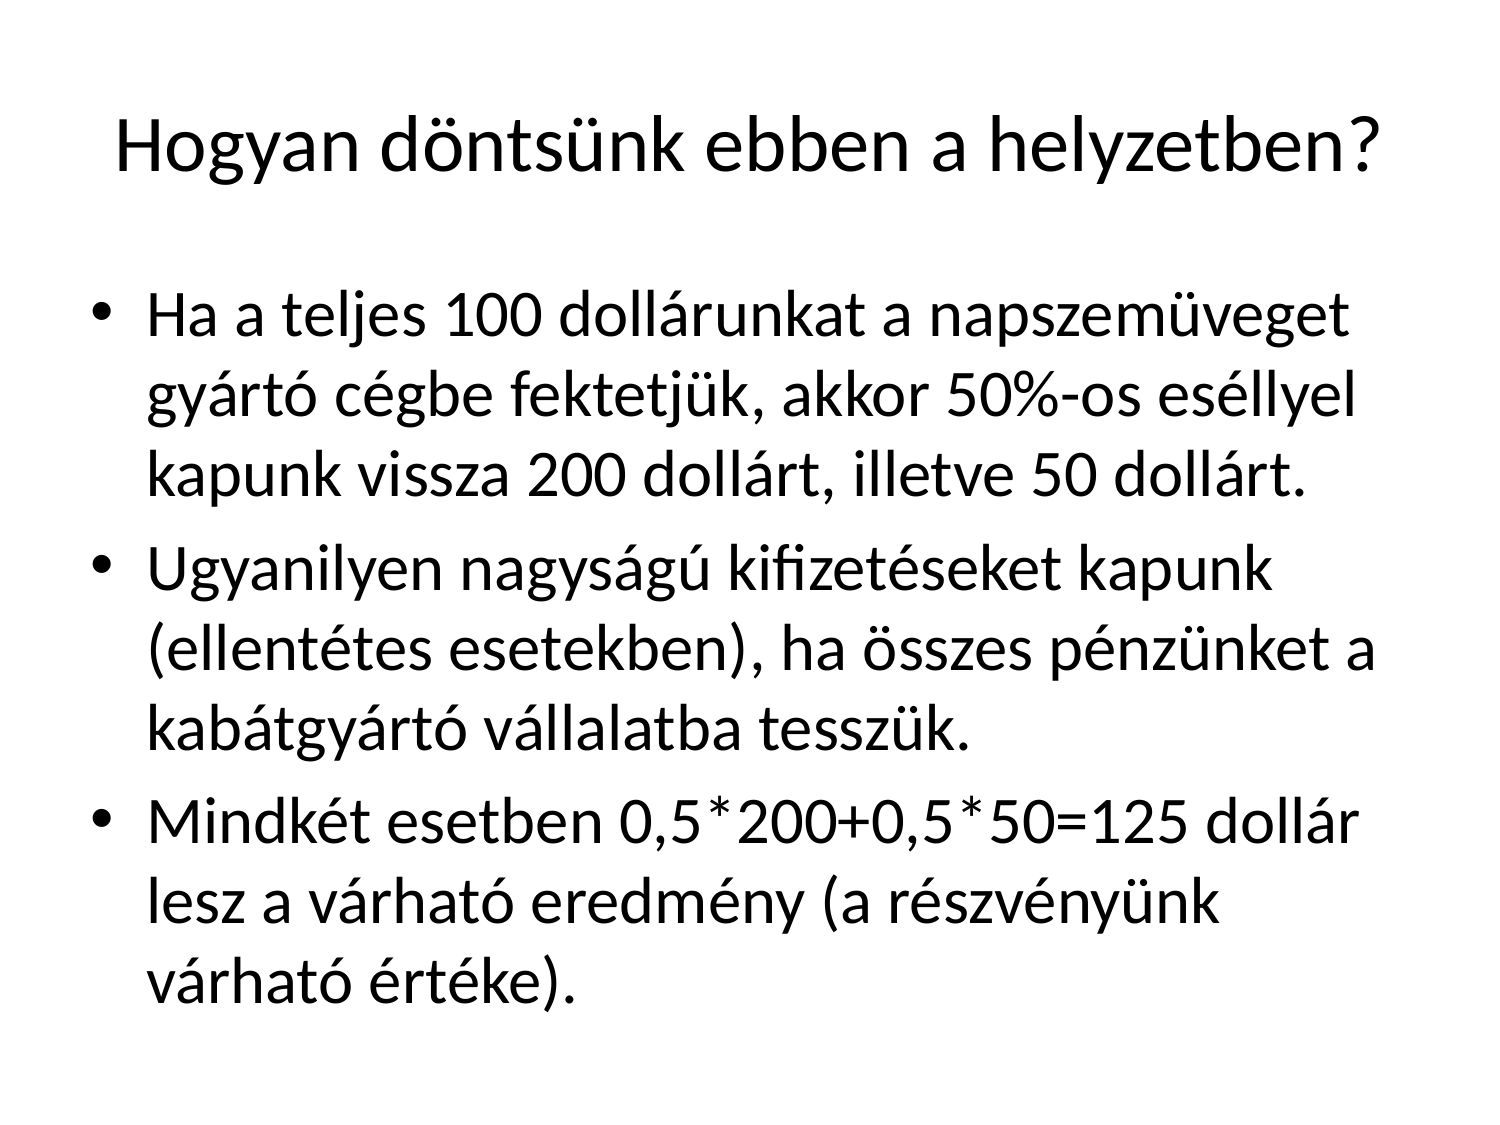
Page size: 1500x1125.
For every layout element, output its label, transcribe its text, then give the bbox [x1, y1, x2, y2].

list Ha a teljes 100 dollárunkat a napszemüveget gyártó cégbe fektetjük, akkor 50%-os eséllyel kapunk vissza 200 dollárt, illetve 50 dollárt. Ugyanilyen nagyságú kifizetéseket kapunk (ellentétes esetekben), ha összes pénzünket a kabátgyártó vállalatba tesszük. Mindkét esetben 0,5*200+0,5*50=125 dollár lesz a várható eredmény (a részvényünk várható értéke). [75, 262, 1425, 1059]
title Hogyan döntsünk ebben a helyzetben? [75, 45, 1425, 233]
